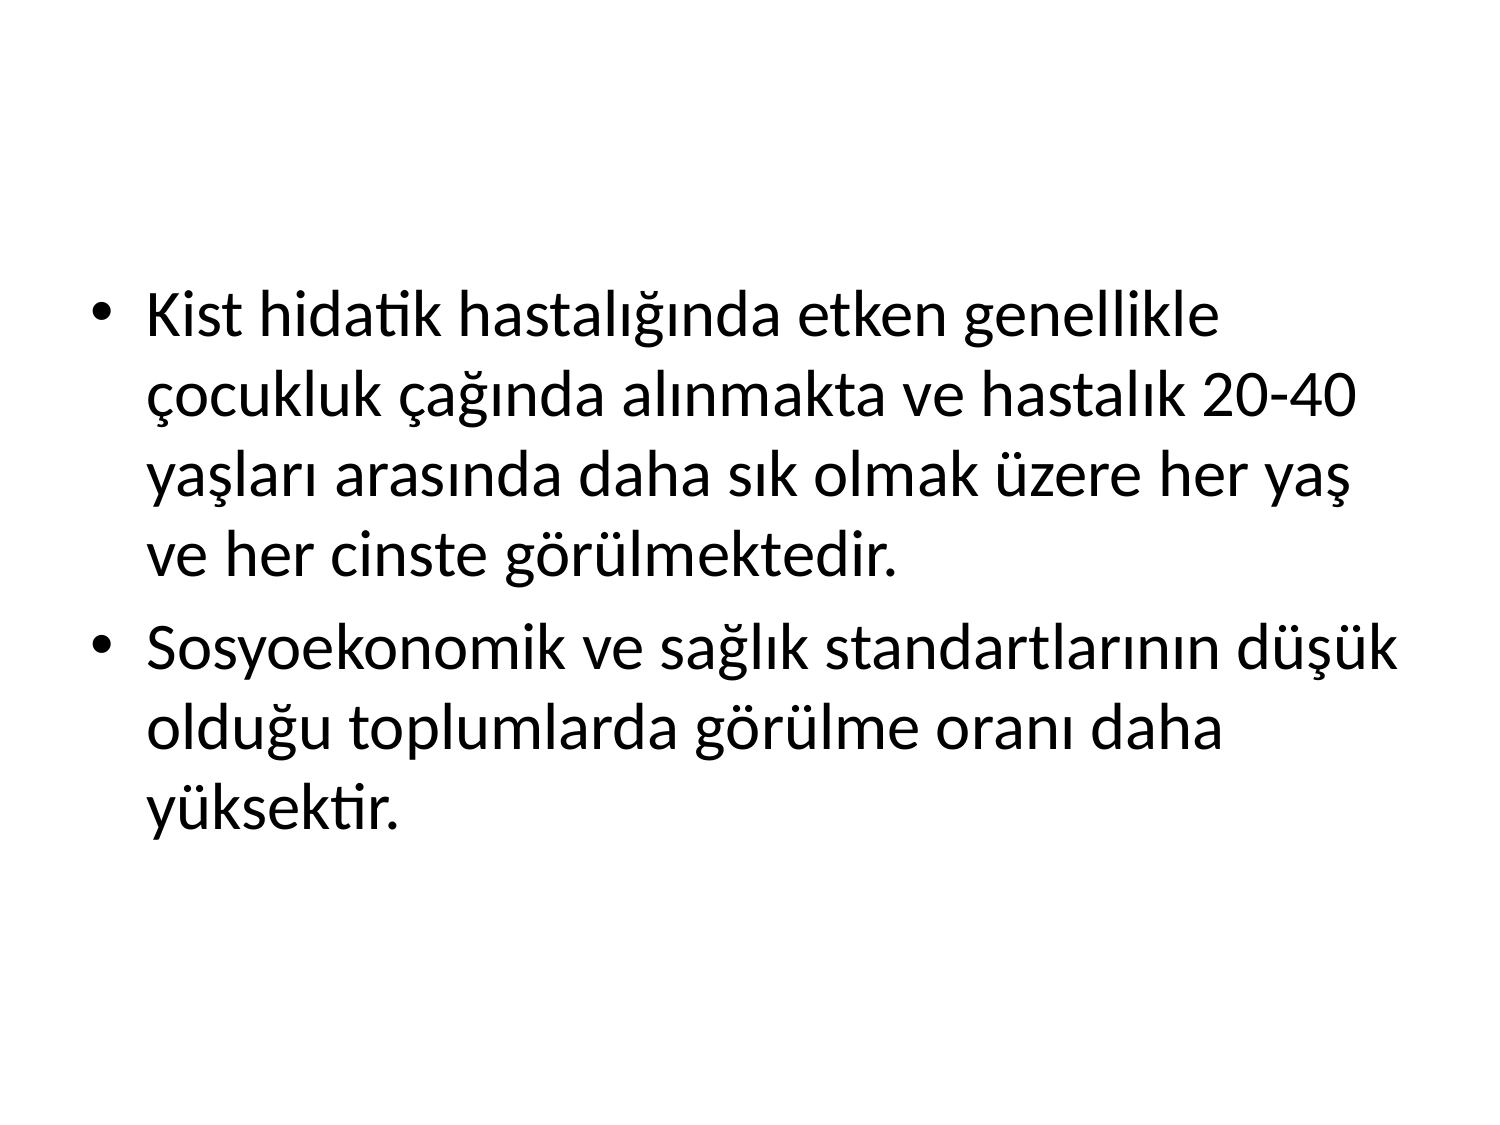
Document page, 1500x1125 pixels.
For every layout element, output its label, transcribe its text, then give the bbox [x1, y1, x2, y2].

list Kist hidatik hastalığında etken genellikle çocukluk çağında alınmakta ve hastalık 20-40 yaşları arasında daha sık olmak üzere her yaş ve her cinste görülmektedir. Sosyoekonomik ve sağlık standartlarının düşük olduğu toplumlarda görülme oranı daha yüksektir. [75, 262, 1425, 1005]
